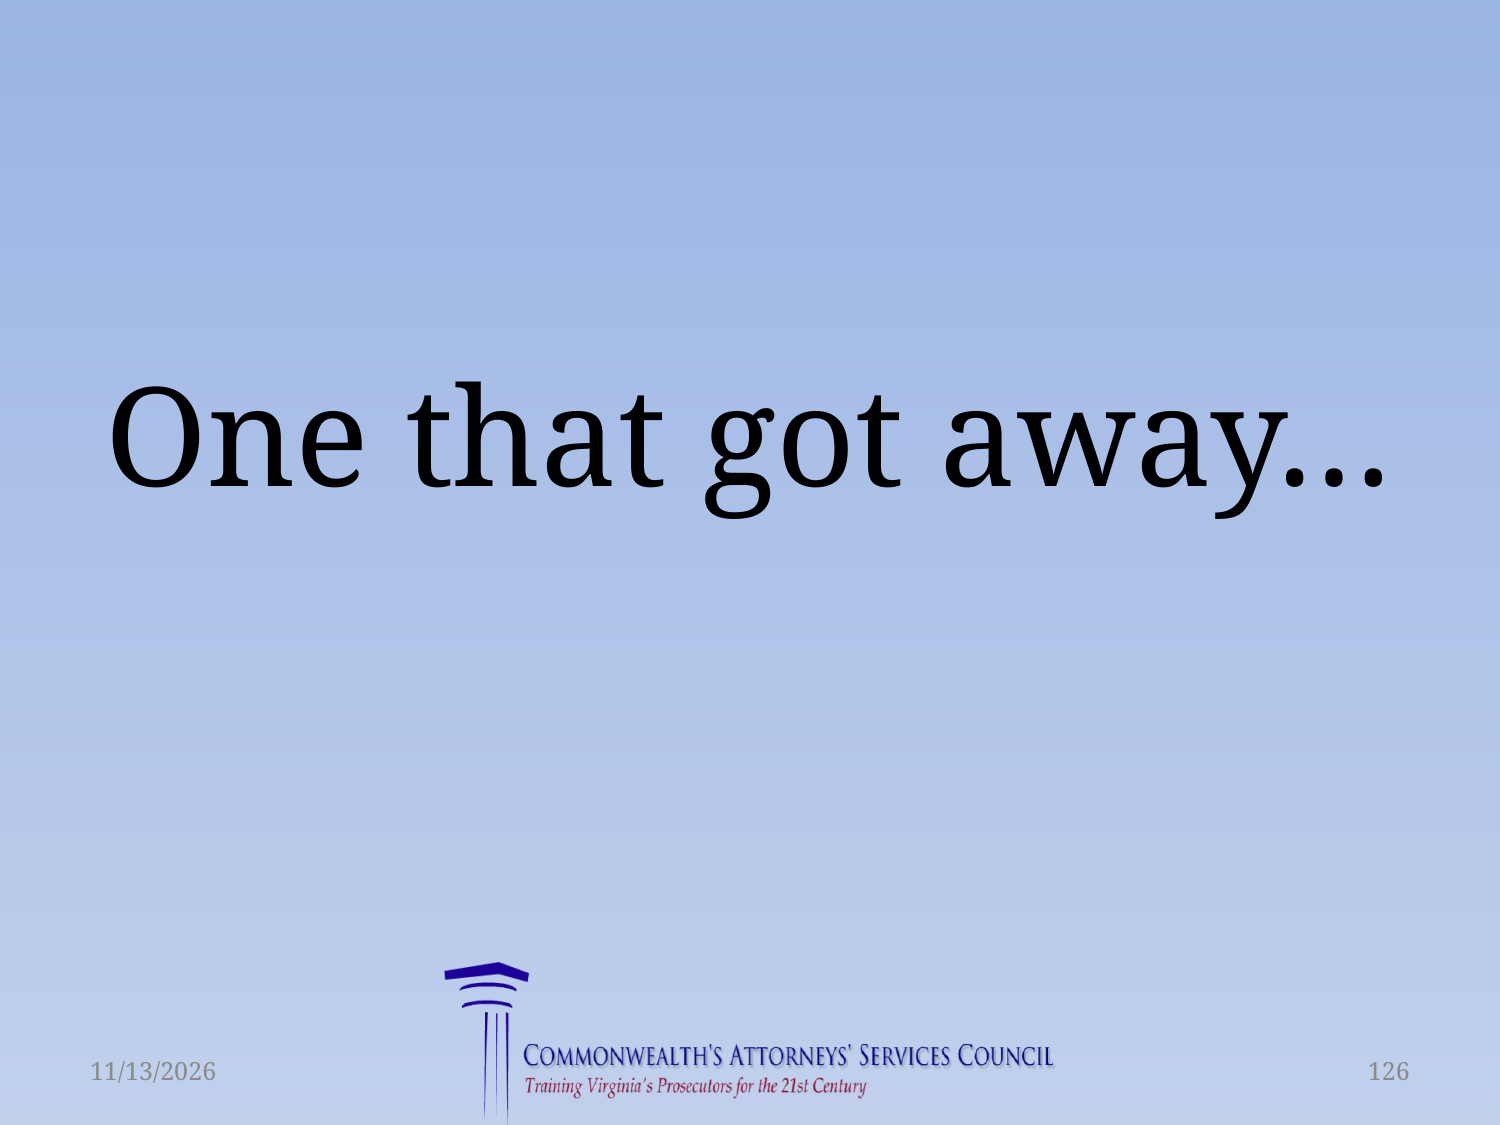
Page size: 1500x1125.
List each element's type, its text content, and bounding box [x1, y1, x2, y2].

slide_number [75, 1042, 425, 1103]
picture [444, 962, 1056, 1125]
slide_number 126 [1074, 1042, 1425, 1103]
title One that got away… [75, 262, 1425, 600]
